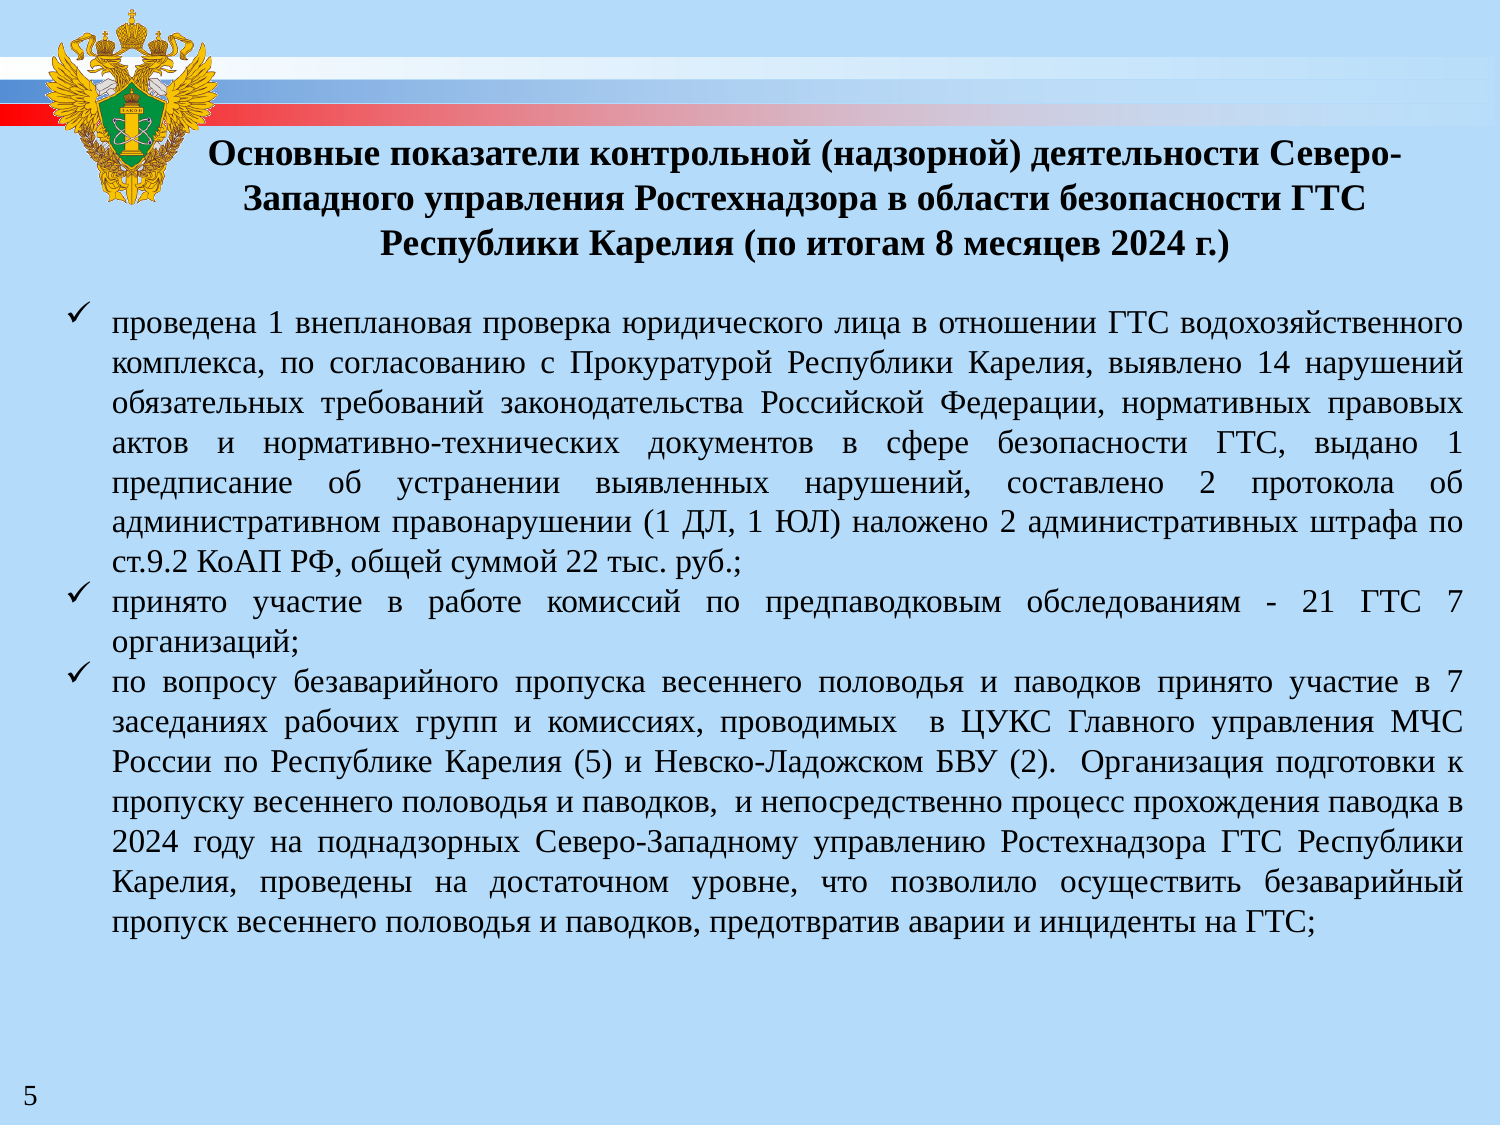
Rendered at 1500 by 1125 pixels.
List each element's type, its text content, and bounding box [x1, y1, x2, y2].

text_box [0, 9, 1495, 206]
text_box 5 [8, 1068, 111, 1119]
text_box Основные показатели контрольной (надзорной) деятельности Северо-Западного управления Ростехнадзора в области безопасности ГТС Республики Карелия (по итогам 8 месяцев 2024 г.) [147, 214, 1463, 270]
text_box проведена 1 внеплановая проверка юридического лица в отношении ГТС водохозяйственного комплекса, по согласованию с Прокуратурой Республики Карелия, выявлено 14 нарушений обязательных требований законодательства Российской Федерации, нормативных правовых актов и нормативно-технических документов в сфере безопасности ГТС, выдано 1 предписание об устранении выявленных нарушений, составлено 2 протокола об административном правонарушении (1 ДЛ, 1 ЮЛ) наложено 2 административных штрафа по ст.9.2 КоАП РФ, общей суммой 22 тыс. руб.; принято участие в работе комиссий по предпаводковым обследованиям - 21 ГТС 7 организаций; по вопросу безаварийного пропуска весеннего половодья и паводков принято участие в 7 заседаниях рабочих групп и комиссиях, проводимых в ЦУКС Главного управления МЧС России по Республике Карелия (5) и Невско-Ладожском БВУ (2). Организация подготовки к пропуску весеннего половодья и паводков, и непосредственно процесс прохождения паводка в 2024 году на поднадзорных Северо-Западному управлению Ростехнадзора ГТС Республики Карелия, проведены на достаточном уровне, что позволило осуществить безаварийный пропуск весеннего половодья и паводков, предотвратив аварии и инциденты на ГТС; [50, 292, 1481, 947]
